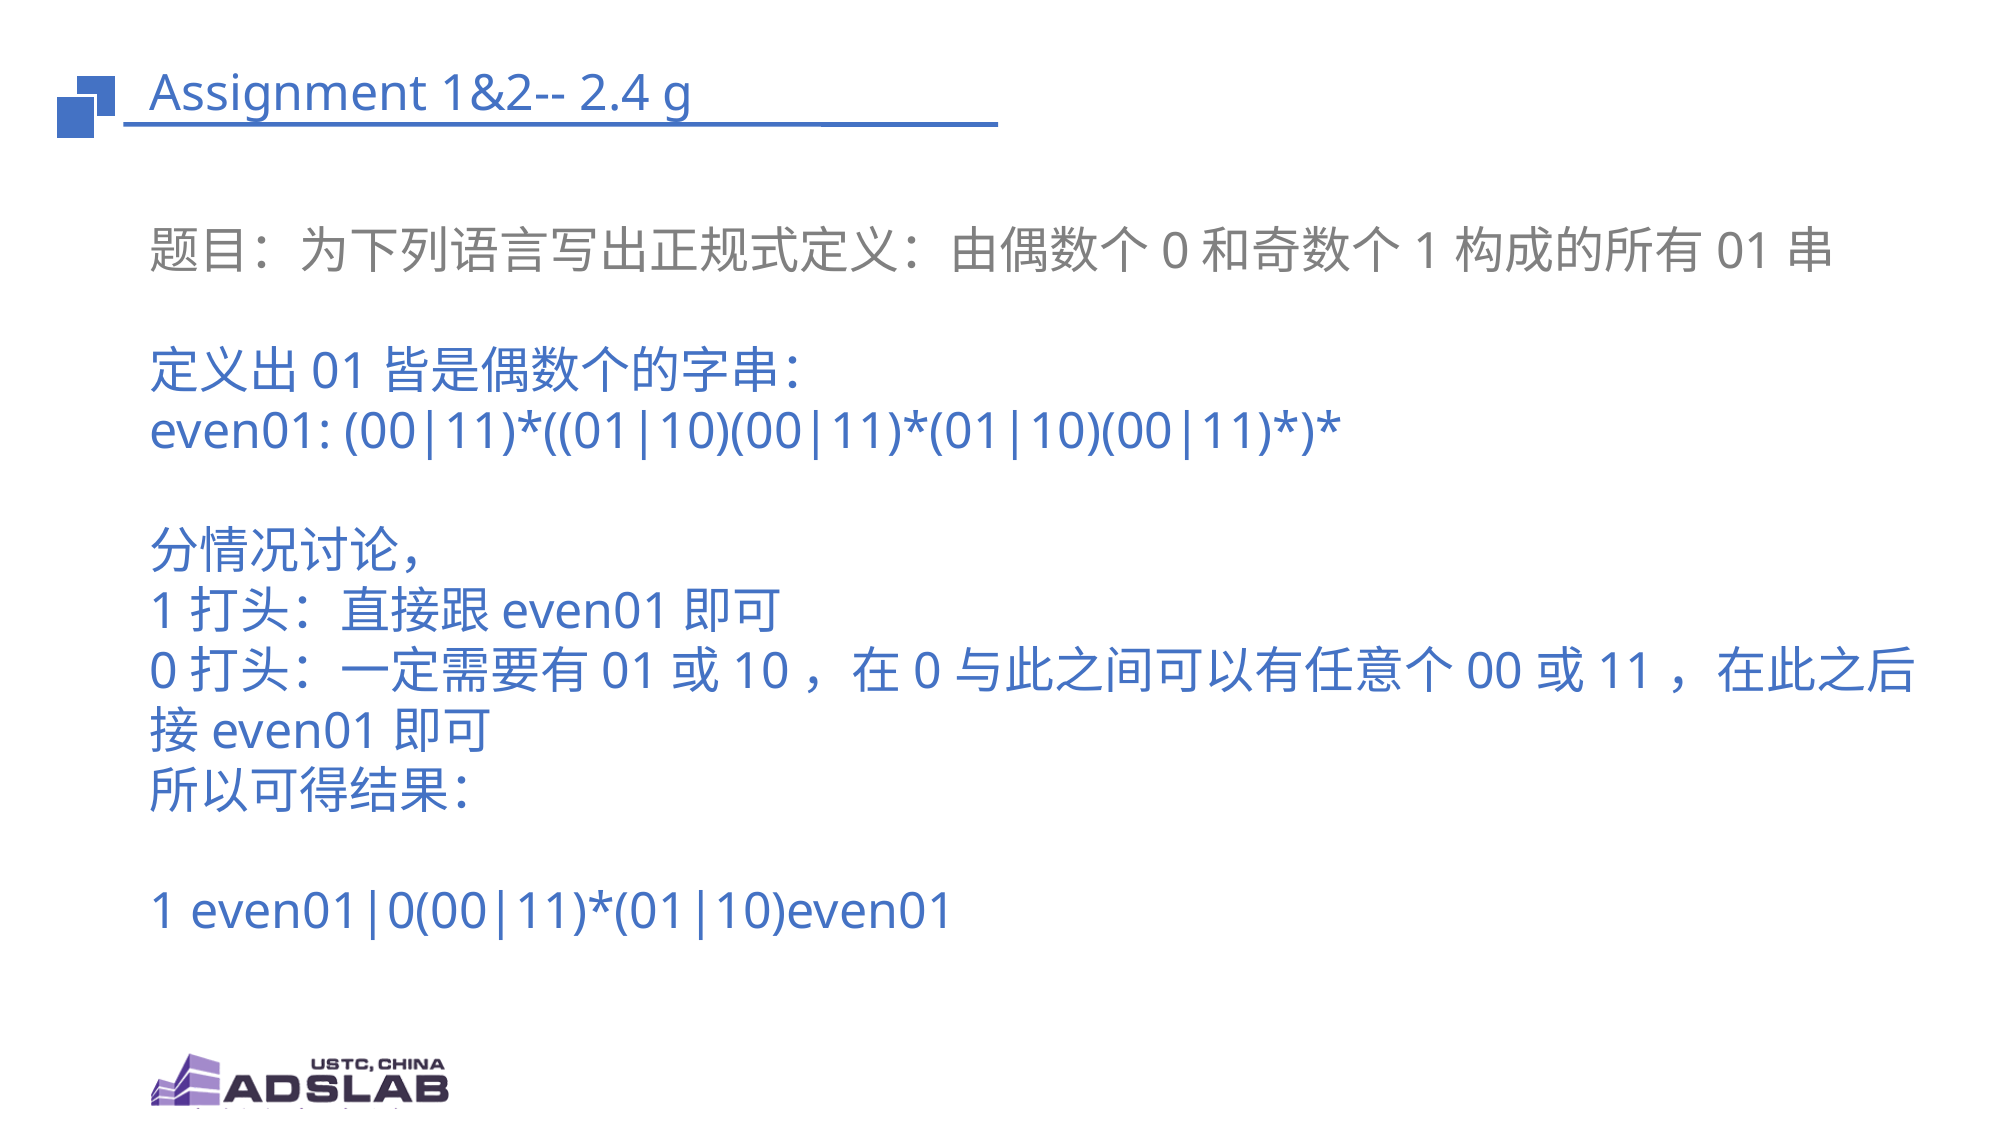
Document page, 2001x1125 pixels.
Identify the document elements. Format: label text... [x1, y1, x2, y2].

title Assignment 1&2-- 2.4 g [134, 52, 879, 128]
picture [151, 1053, 449, 1109]
